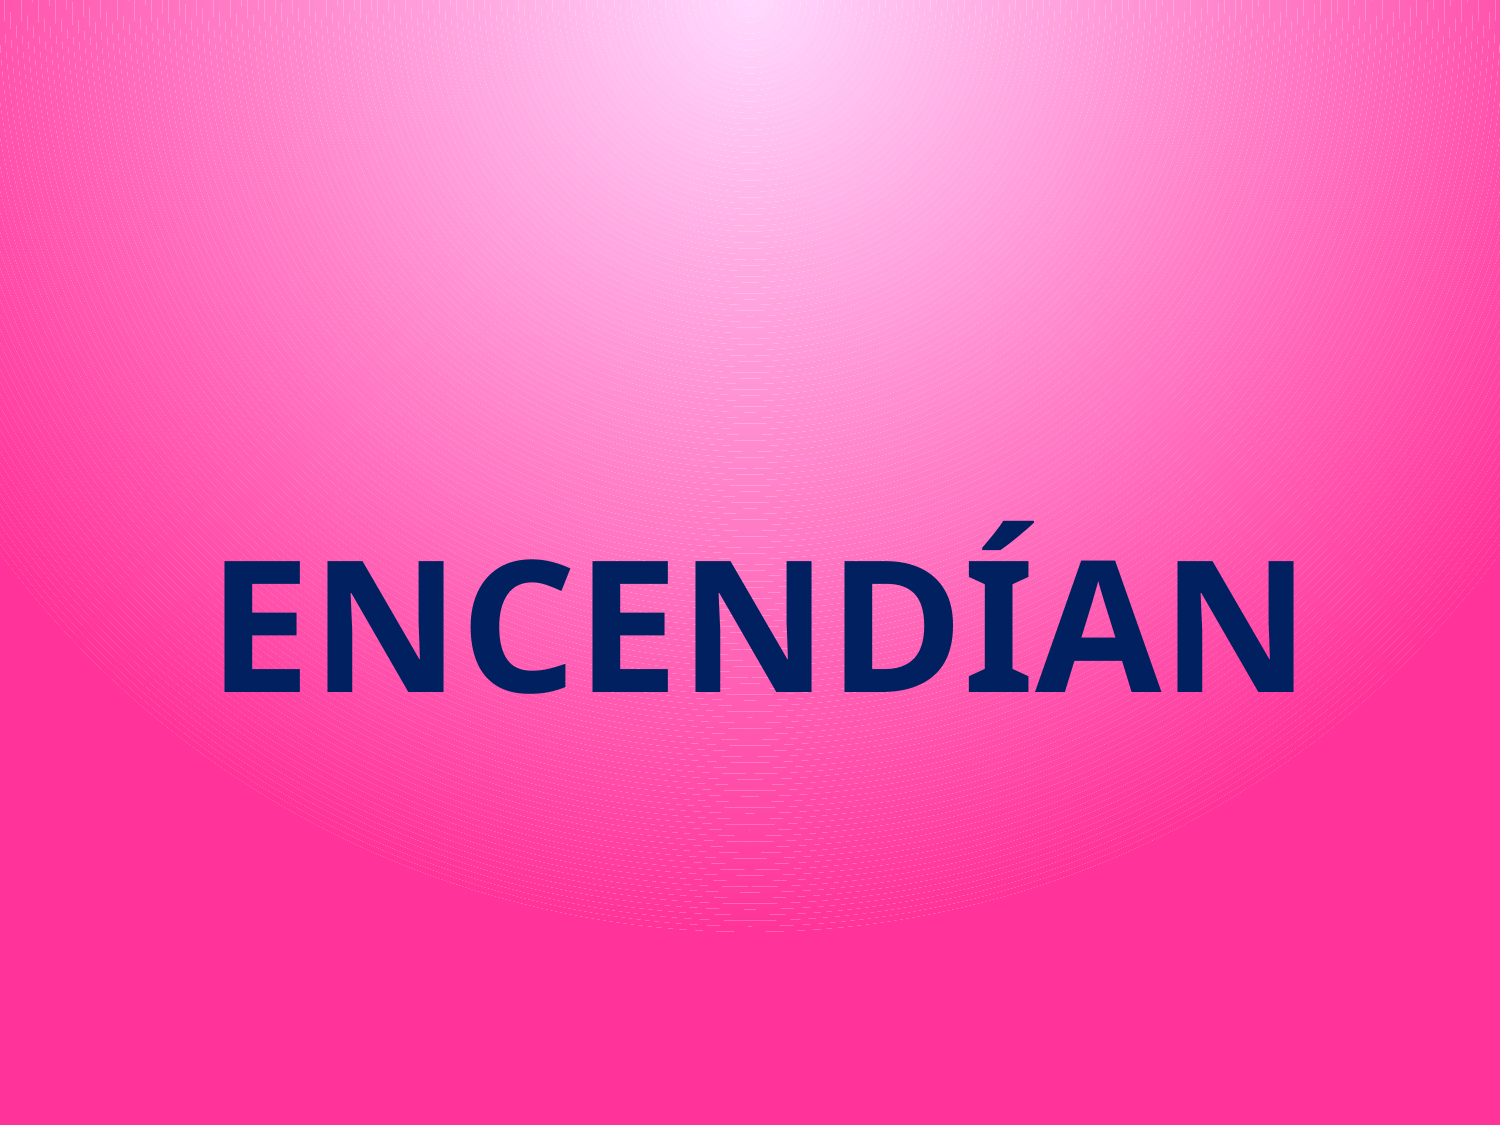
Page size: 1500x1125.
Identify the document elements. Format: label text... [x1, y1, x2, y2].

text_box ENCENDÍAN [155, 391, 1365, 737]
